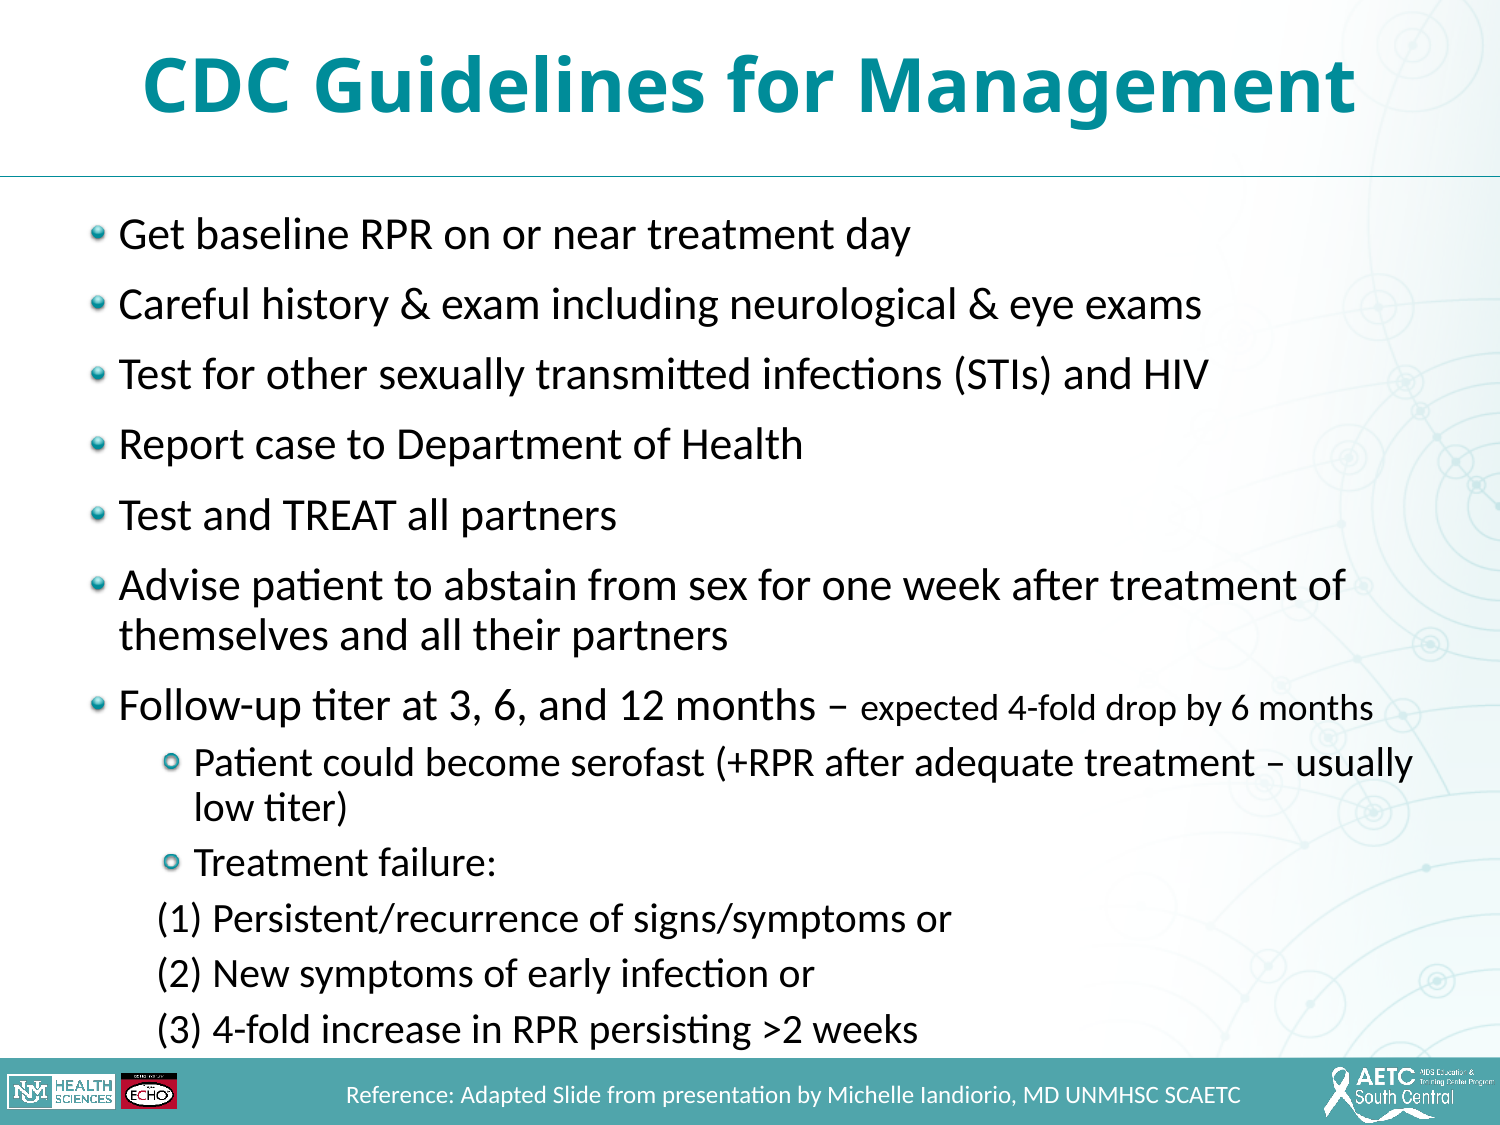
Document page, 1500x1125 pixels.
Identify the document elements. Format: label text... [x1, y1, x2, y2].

list CDC Guidelines for Management [0, 0, 1500, 177]
list Get baseline RPR on or near treatment day Careful history & exam including neurological & eye exams Test for other sexually transmitted infections (STIs) and HIV Report case to Department of Health Test and TREAT all partners Advise patient to abstain from sex for one week after treatment of themselves and all their partners Follow-up titer at 3, 6, and 12 months – expected 4-fold drop by 6 months Patient could become serofast (+RPR after adequate treatment – usually low titer) Treatment failure: Persistent/recurrence of signs/symptoms or New symptoms of early infection or 4-fold increase in RPR persisting >2 weeks [66, 202, 1434, 1050]
picture [1323, 1065, 1495, 1124]
text_box Reference: Adapted Slide from presentation by Michelle Iandiorio, MD UNMHSC SCAETC [297, 1071, 1292, 1116]
picture [0, 1067, 177, 1116]
picture [0, 177, 1500, 1058]
